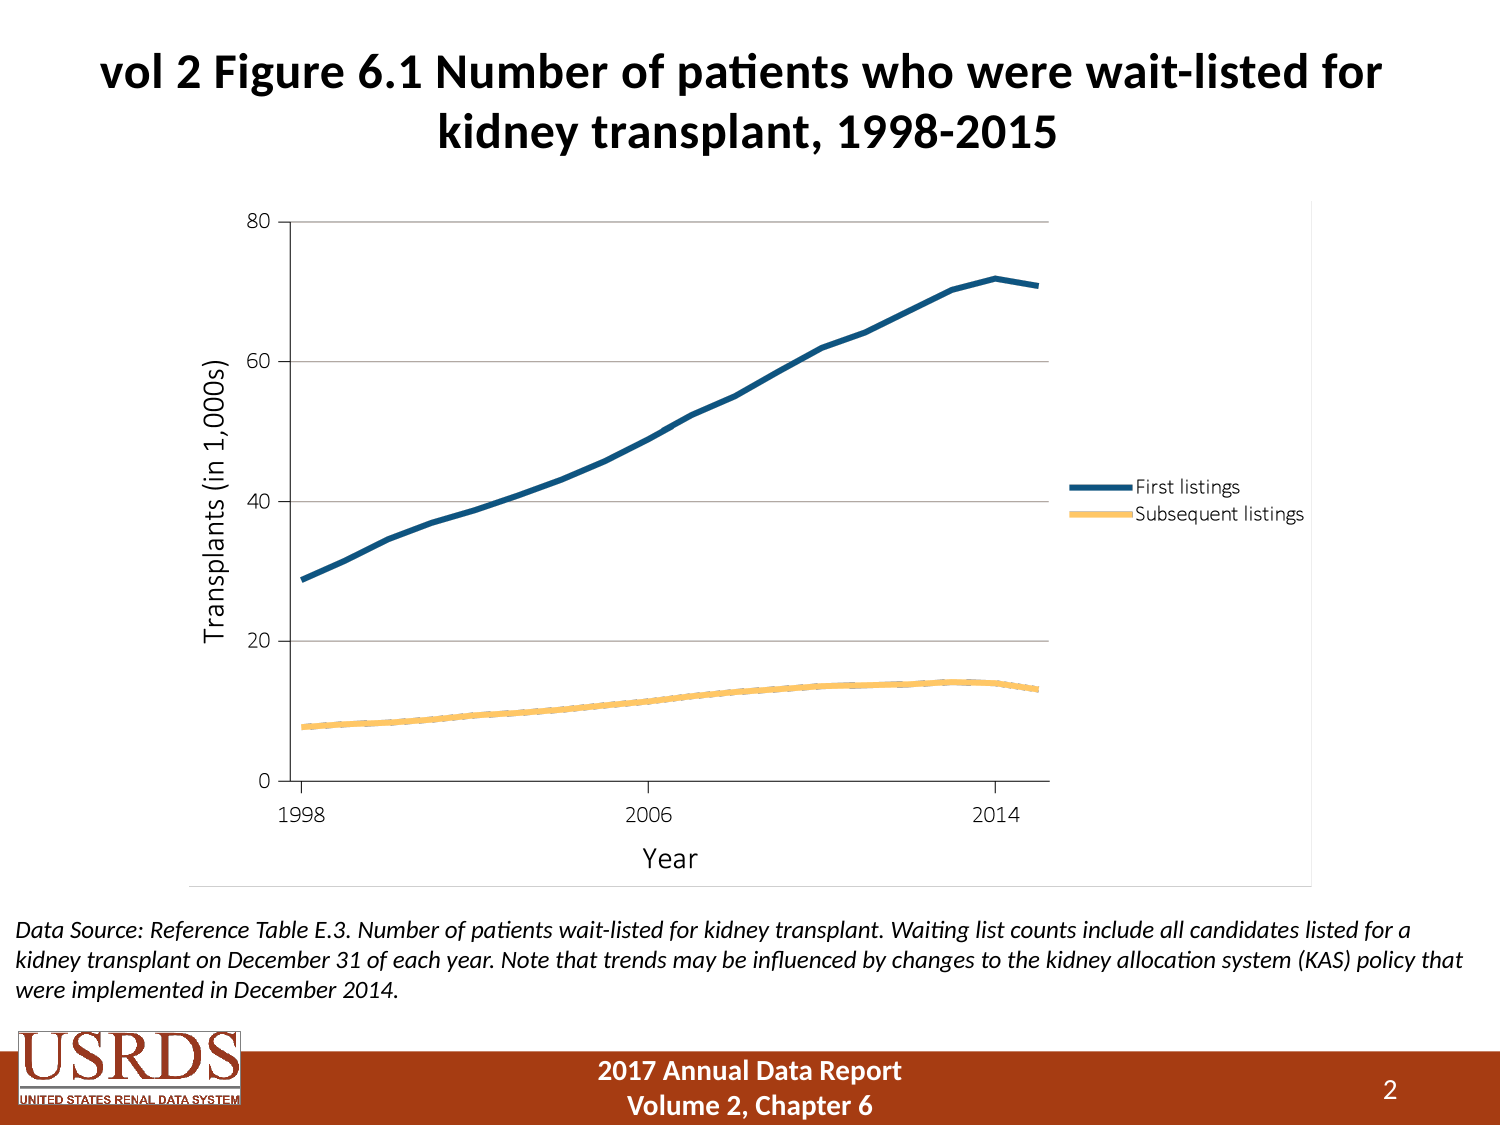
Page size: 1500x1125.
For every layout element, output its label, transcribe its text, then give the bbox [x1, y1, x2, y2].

title vol 2 Figure 6.1 Number of patients who were wait-listed for kidney transplant, 1998-2015 [0, 31, 1499, 162]
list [186, 199, 1314, 888]
slide_number 2 [1262, 1062, 1413, 1108]
text_box Data Source: Reference Table E.3. Number of patients wait-listed for kidney transplant. Waiting list counts include all candidates listed for a kidney transplant on December 31 of each year. Note that trends may be influenced by changes to the kidney allocation system (KAS) policy that were implemented in December 2014. [0, 906, 1500, 1011]
picture [19, 1032, 240, 1104]
